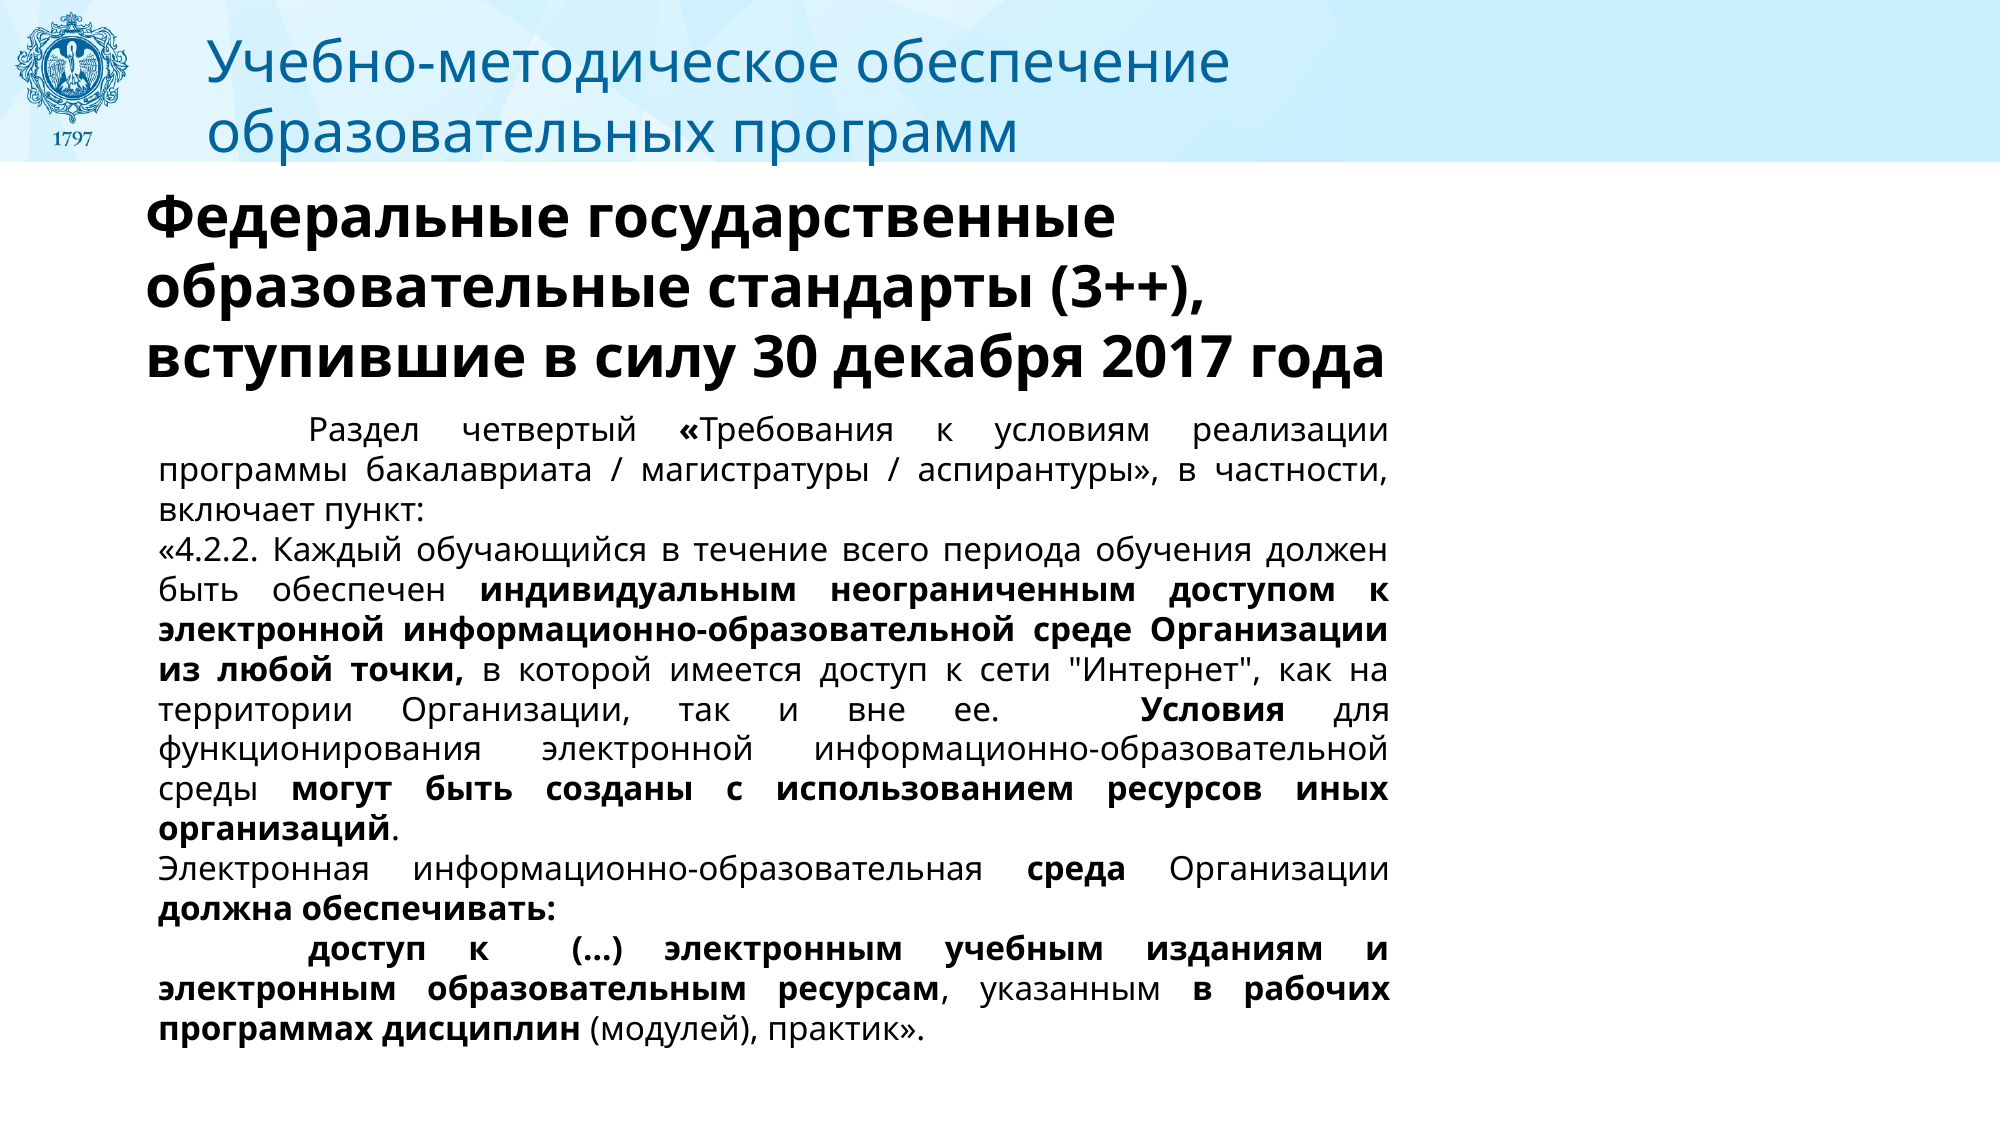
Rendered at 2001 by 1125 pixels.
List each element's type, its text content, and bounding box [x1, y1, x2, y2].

text_box Учебно-методическое обеспечение образовательных программ [191, 162, 1645, 172]
text_box Раздел четвертый «Требования к условиям реализации программы бакалавриата / магистратуры / аспирантуры», в частности, включает пункт: «4.2.2. Каждый обучающийся в течение всего периода обучения должен быть обеспечен индивидуальным неограниченным доступом к электронной информационно-образовательной среде Организации из любой точки, в которой имеется доступ к сети "Интернет", как на территории Организации, так и вне ее. Условия для функционирования электронной информационно-образовательной среды могут быть созданы с использованием ресурсов иных организаций. Электронная информационно-образовательная среда Организации должна обеспечивать: доступ к (...) электронным учебным изданиям и электронным образовательным ресурсам, указанным в рабочих программах дисциплин (модулей), практик». [143, 400, 1406, 1100]
text_box Федеральные государственные образовательные стандарты (3++), вступившие в силу 30 декабря 2017 года [130, 171, 1418, 397]
picture [0, 0, 2000, 162]
